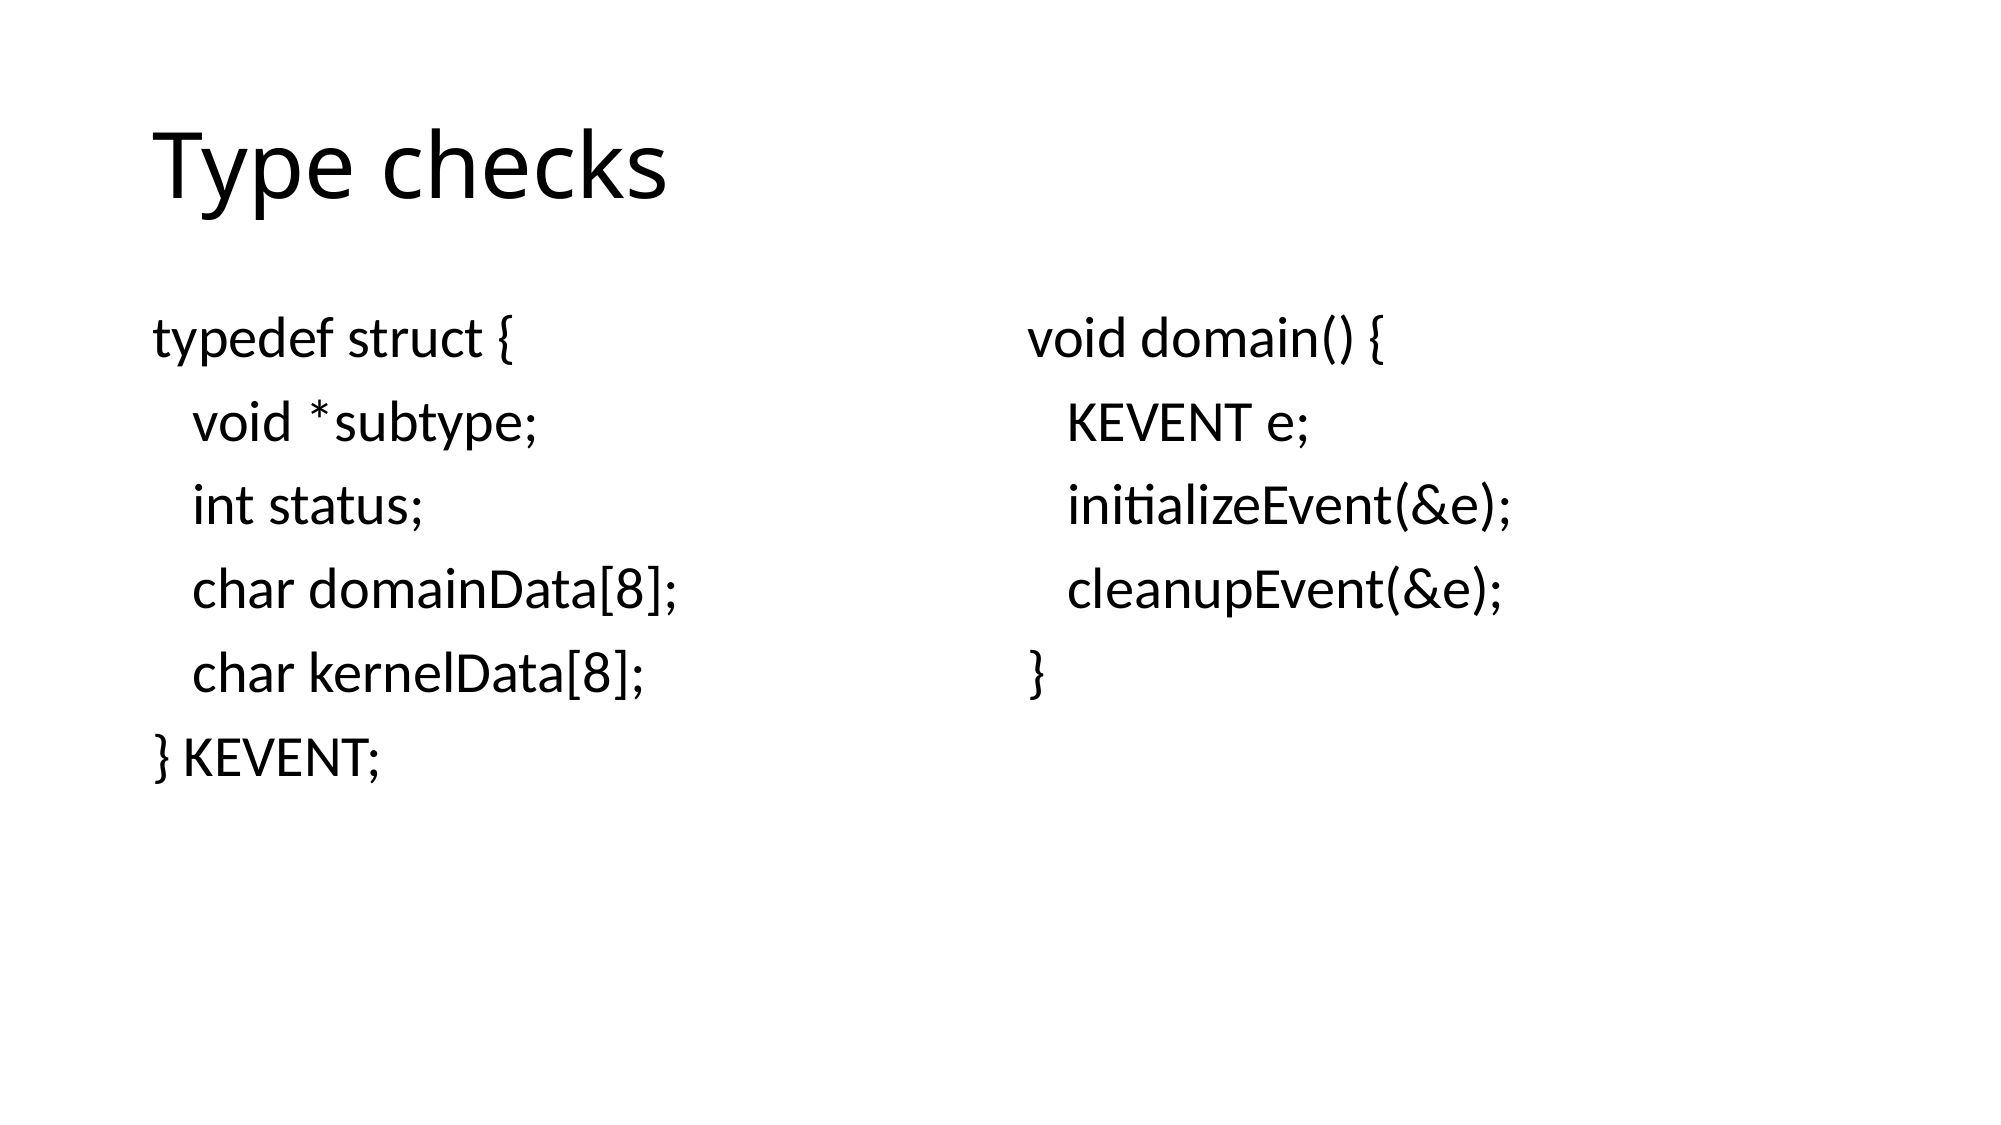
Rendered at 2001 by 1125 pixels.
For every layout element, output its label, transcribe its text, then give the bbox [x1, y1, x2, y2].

list typedef struct { void *subtype; int status; char domainData[8]; char kernelData[8]; } KEVENT; [137, 299, 988, 1014]
list void domain() { KEVENT e; initializeEvent(&e); cleanupEvent(&e); } [1012, 299, 1863, 1014]
title Type checks [137, 59, 1863, 278]
